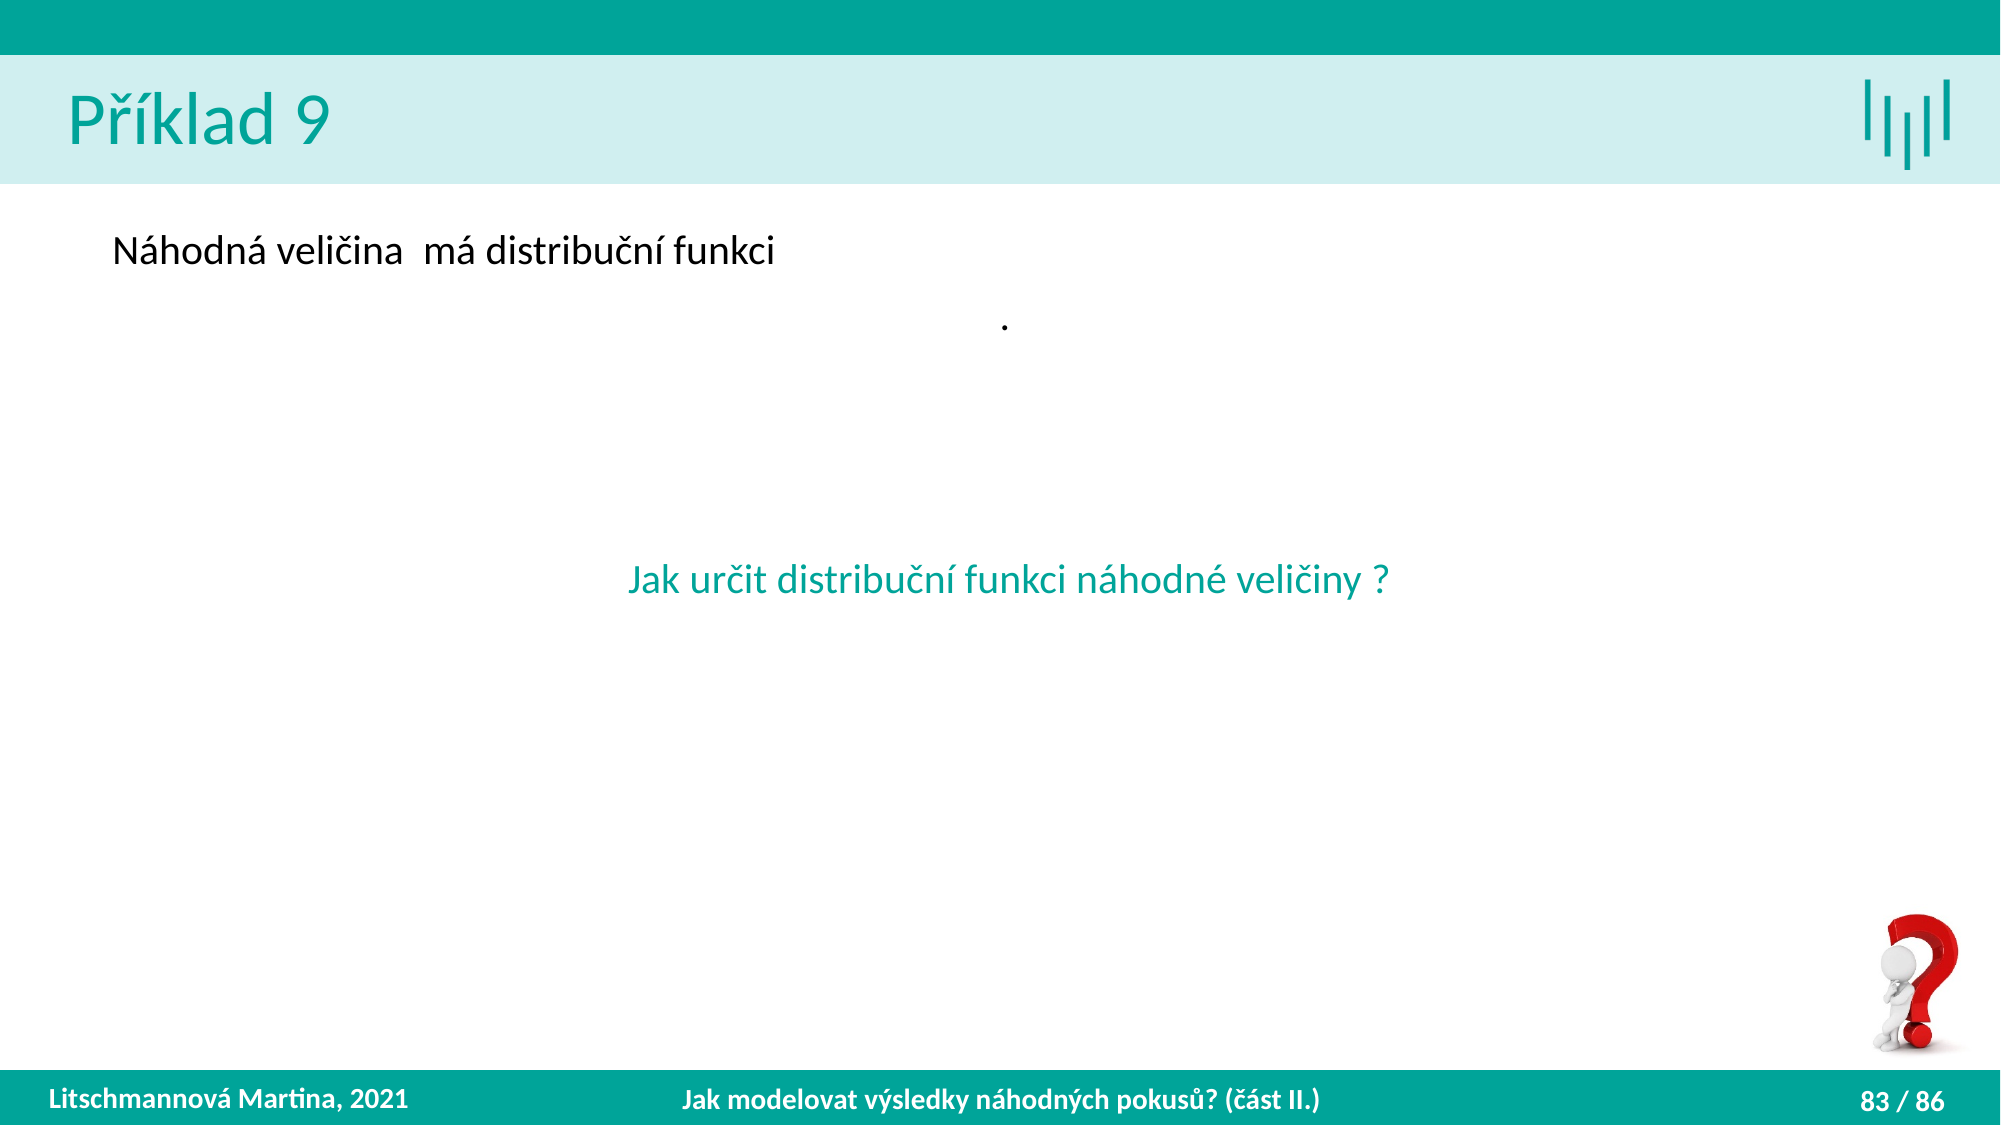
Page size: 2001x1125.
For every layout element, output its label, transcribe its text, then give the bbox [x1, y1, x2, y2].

list Příklad 9 [52, 59, 1835, 181]
picture [1852, 69, 1960, 178]
slide_number 83 / 86 [1509, 1072, 1960, 1125]
picture [1850, 904, 1977, 1064]
footer Jak modelovat výsledky náhodných pokusů? (část II.) [664, 1070, 1340, 1125]
slide_number Litschmannová Martina, 2021 [33, 1070, 484, 1124]
